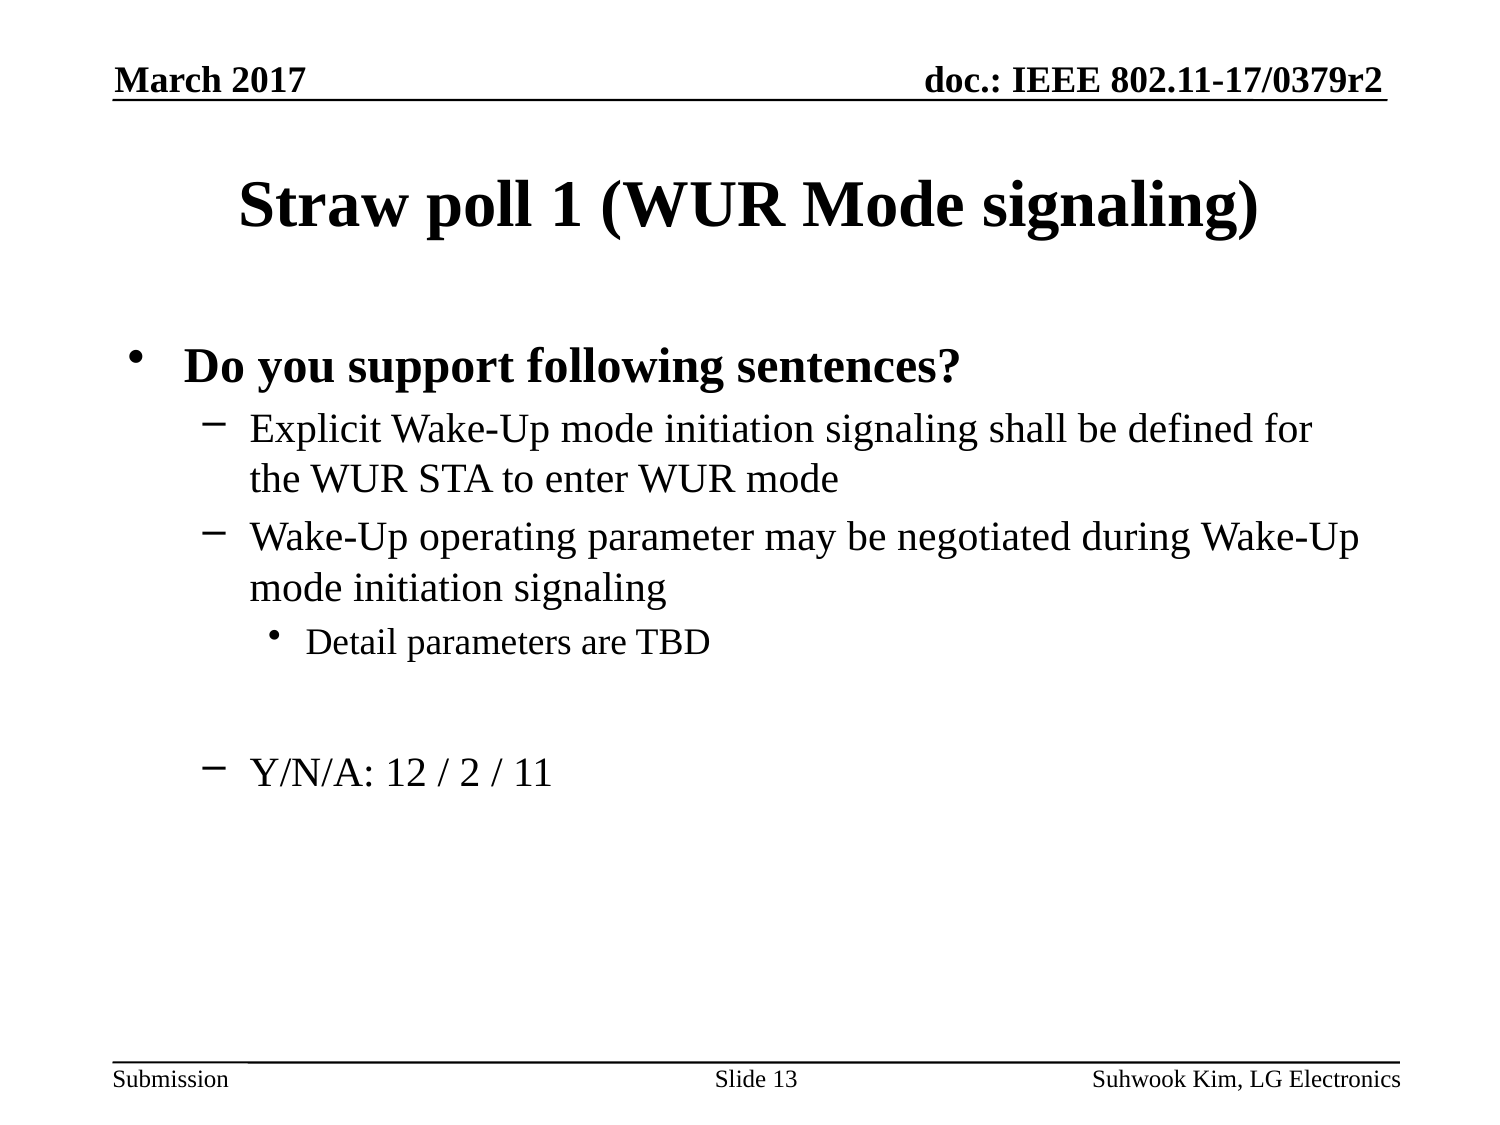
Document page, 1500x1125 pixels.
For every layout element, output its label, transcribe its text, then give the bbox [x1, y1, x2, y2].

footer Suhwook Kim, LG Electronics [1088, 1061, 1402, 1093]
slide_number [114, 54, 309, 101]
title Straw poll 1 (WUR Mode signaling) [112, 112, 1388, 288]
list Do you support following sentences? Explicit Wake-Up mode initiation signaling shall be defined for the WUR STA to enter WUR mode Wake-Up operating parameter may be negotiated during Wake-Up mode initiation signaling Detail parameters are TBD Y/N/A: 12 / 2 / 11 [112, 324, 1388, 1001]
slide_number Slide 13 [712, 1061, 800, 1093]
